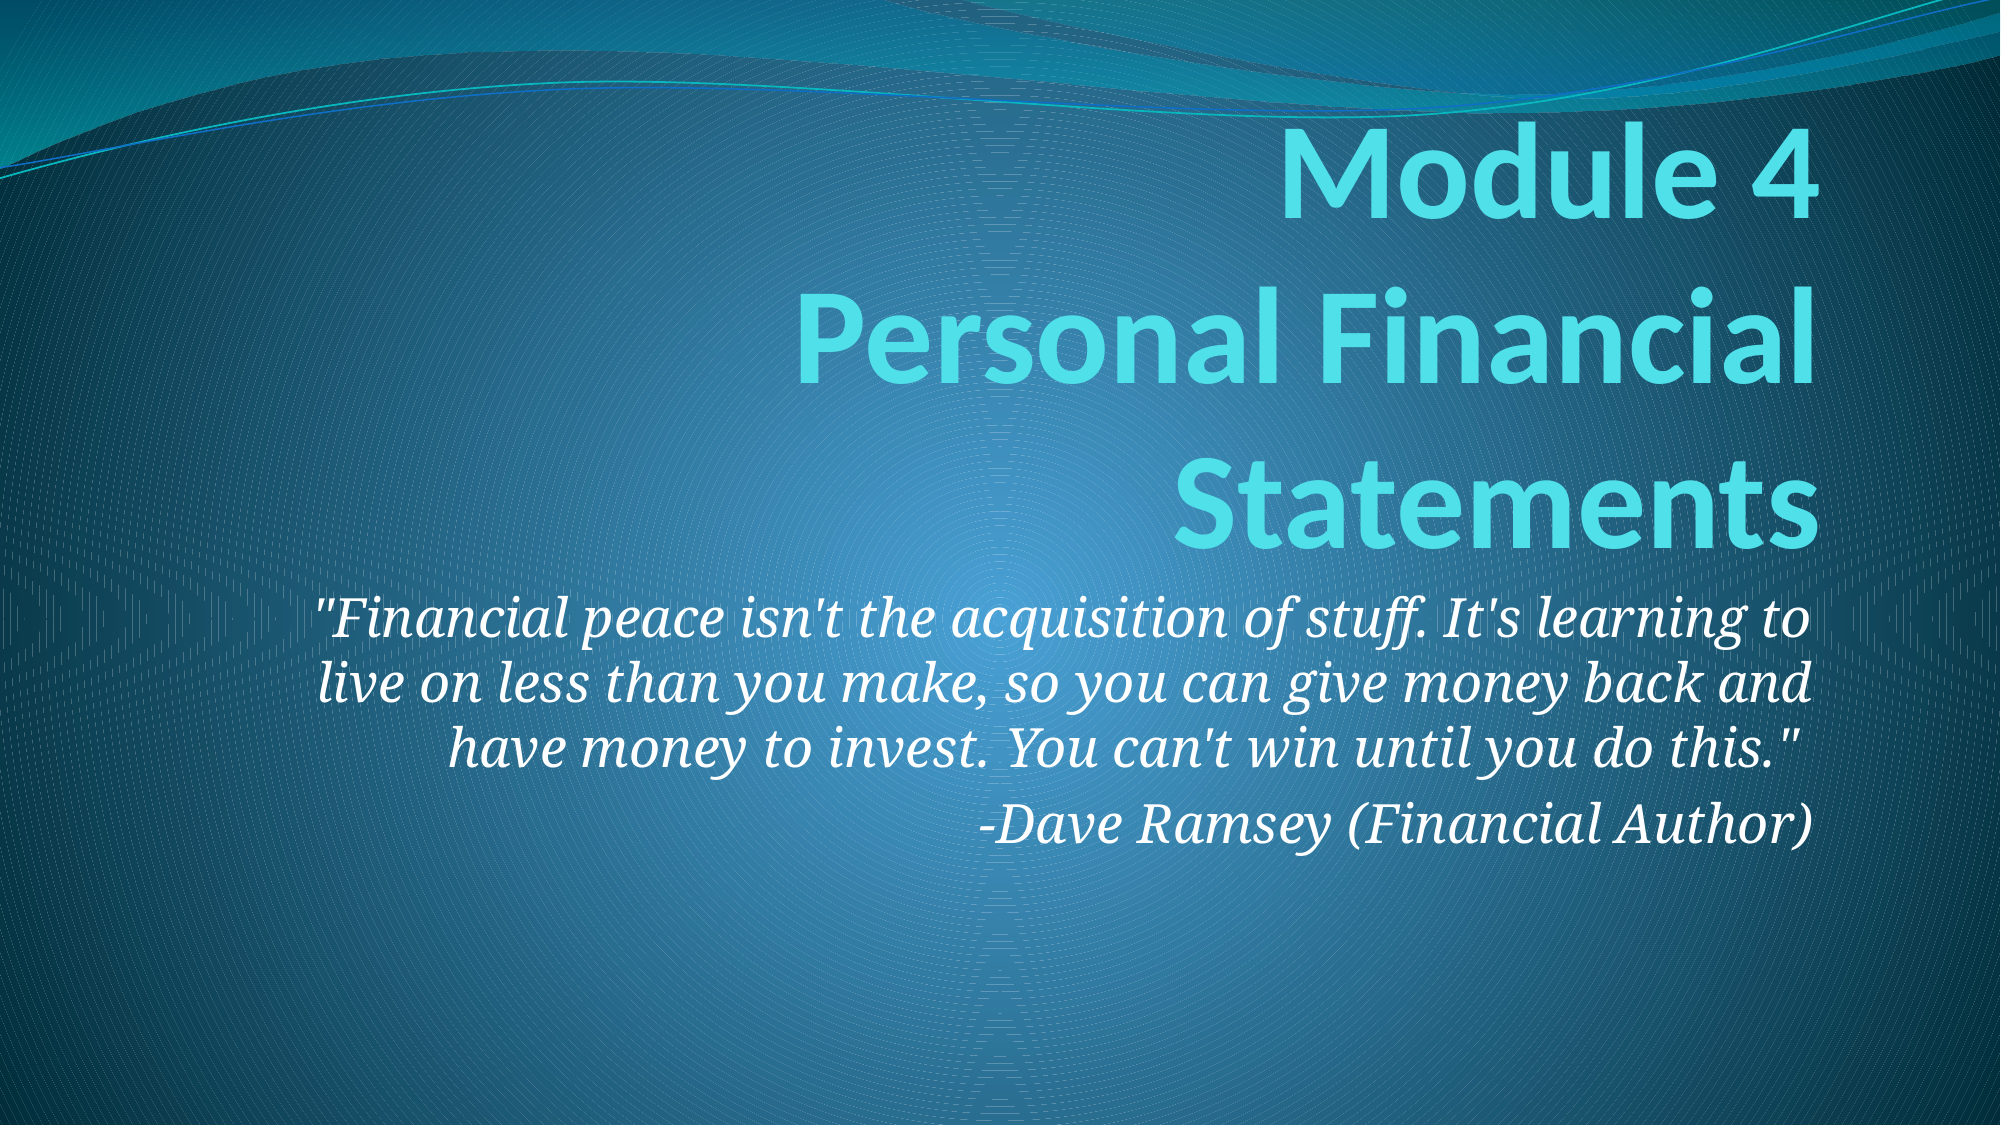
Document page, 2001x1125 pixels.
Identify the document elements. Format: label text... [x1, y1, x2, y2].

subtitle "Financial peace isn't the acquisition of stuff. It's learning to live on less than you make, so you can give money back and have money to invest. You can't win until you do this." -Dave Ramsey (Financial Author) [236, 575, 1825, 884]
title Module 4 Personal Financial Statements [147, 184, 1825, 576]
